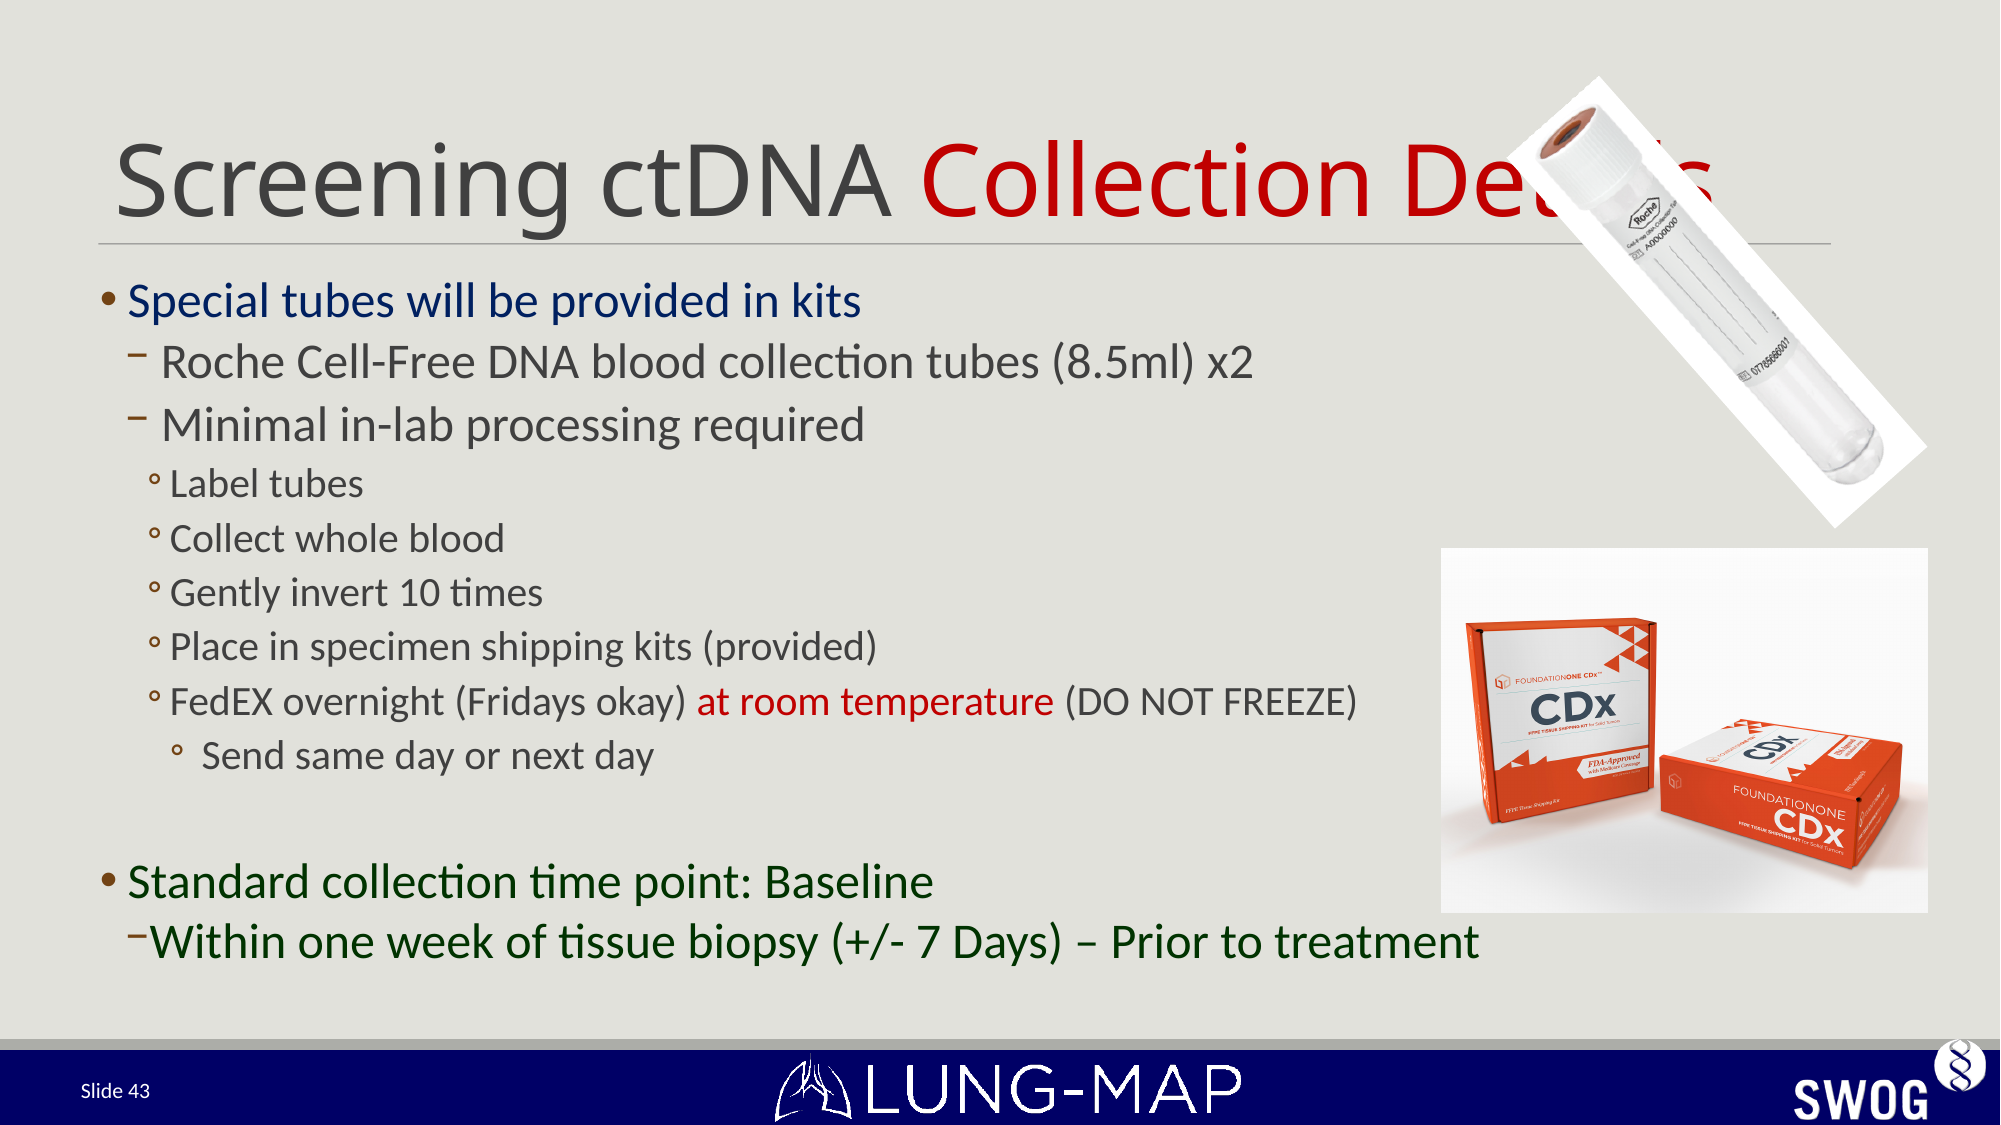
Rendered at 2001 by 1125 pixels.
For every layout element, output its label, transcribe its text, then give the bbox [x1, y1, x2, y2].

slide_number Slide 43 [9, 1059, 166, 1120]
picture [1794, 1039, 1986, 1120]
list Special tubes will be provided in kits Roche Cell-Free DNA blood collection tubes (8.5ml) x2 Minimal in-lab processing required Label tubes Collect whole blood Gently invert 10 times Place in specimen shipping kits (provided) FedEX overnight (Fridays okay) at room temperature (DO NOT FREEZE) Send same day or next day Standard collection time point: Baseline Within one week of tissue biopsy (+/- 7 Days) – Prior to treatment [99, 267, 1830, 928]
picture [1440, 52, 1929, 914]
picture [769, 1053, 1241, 1122]
title Screening ctDNA Collection Details [99, 5, 1830, 245]
